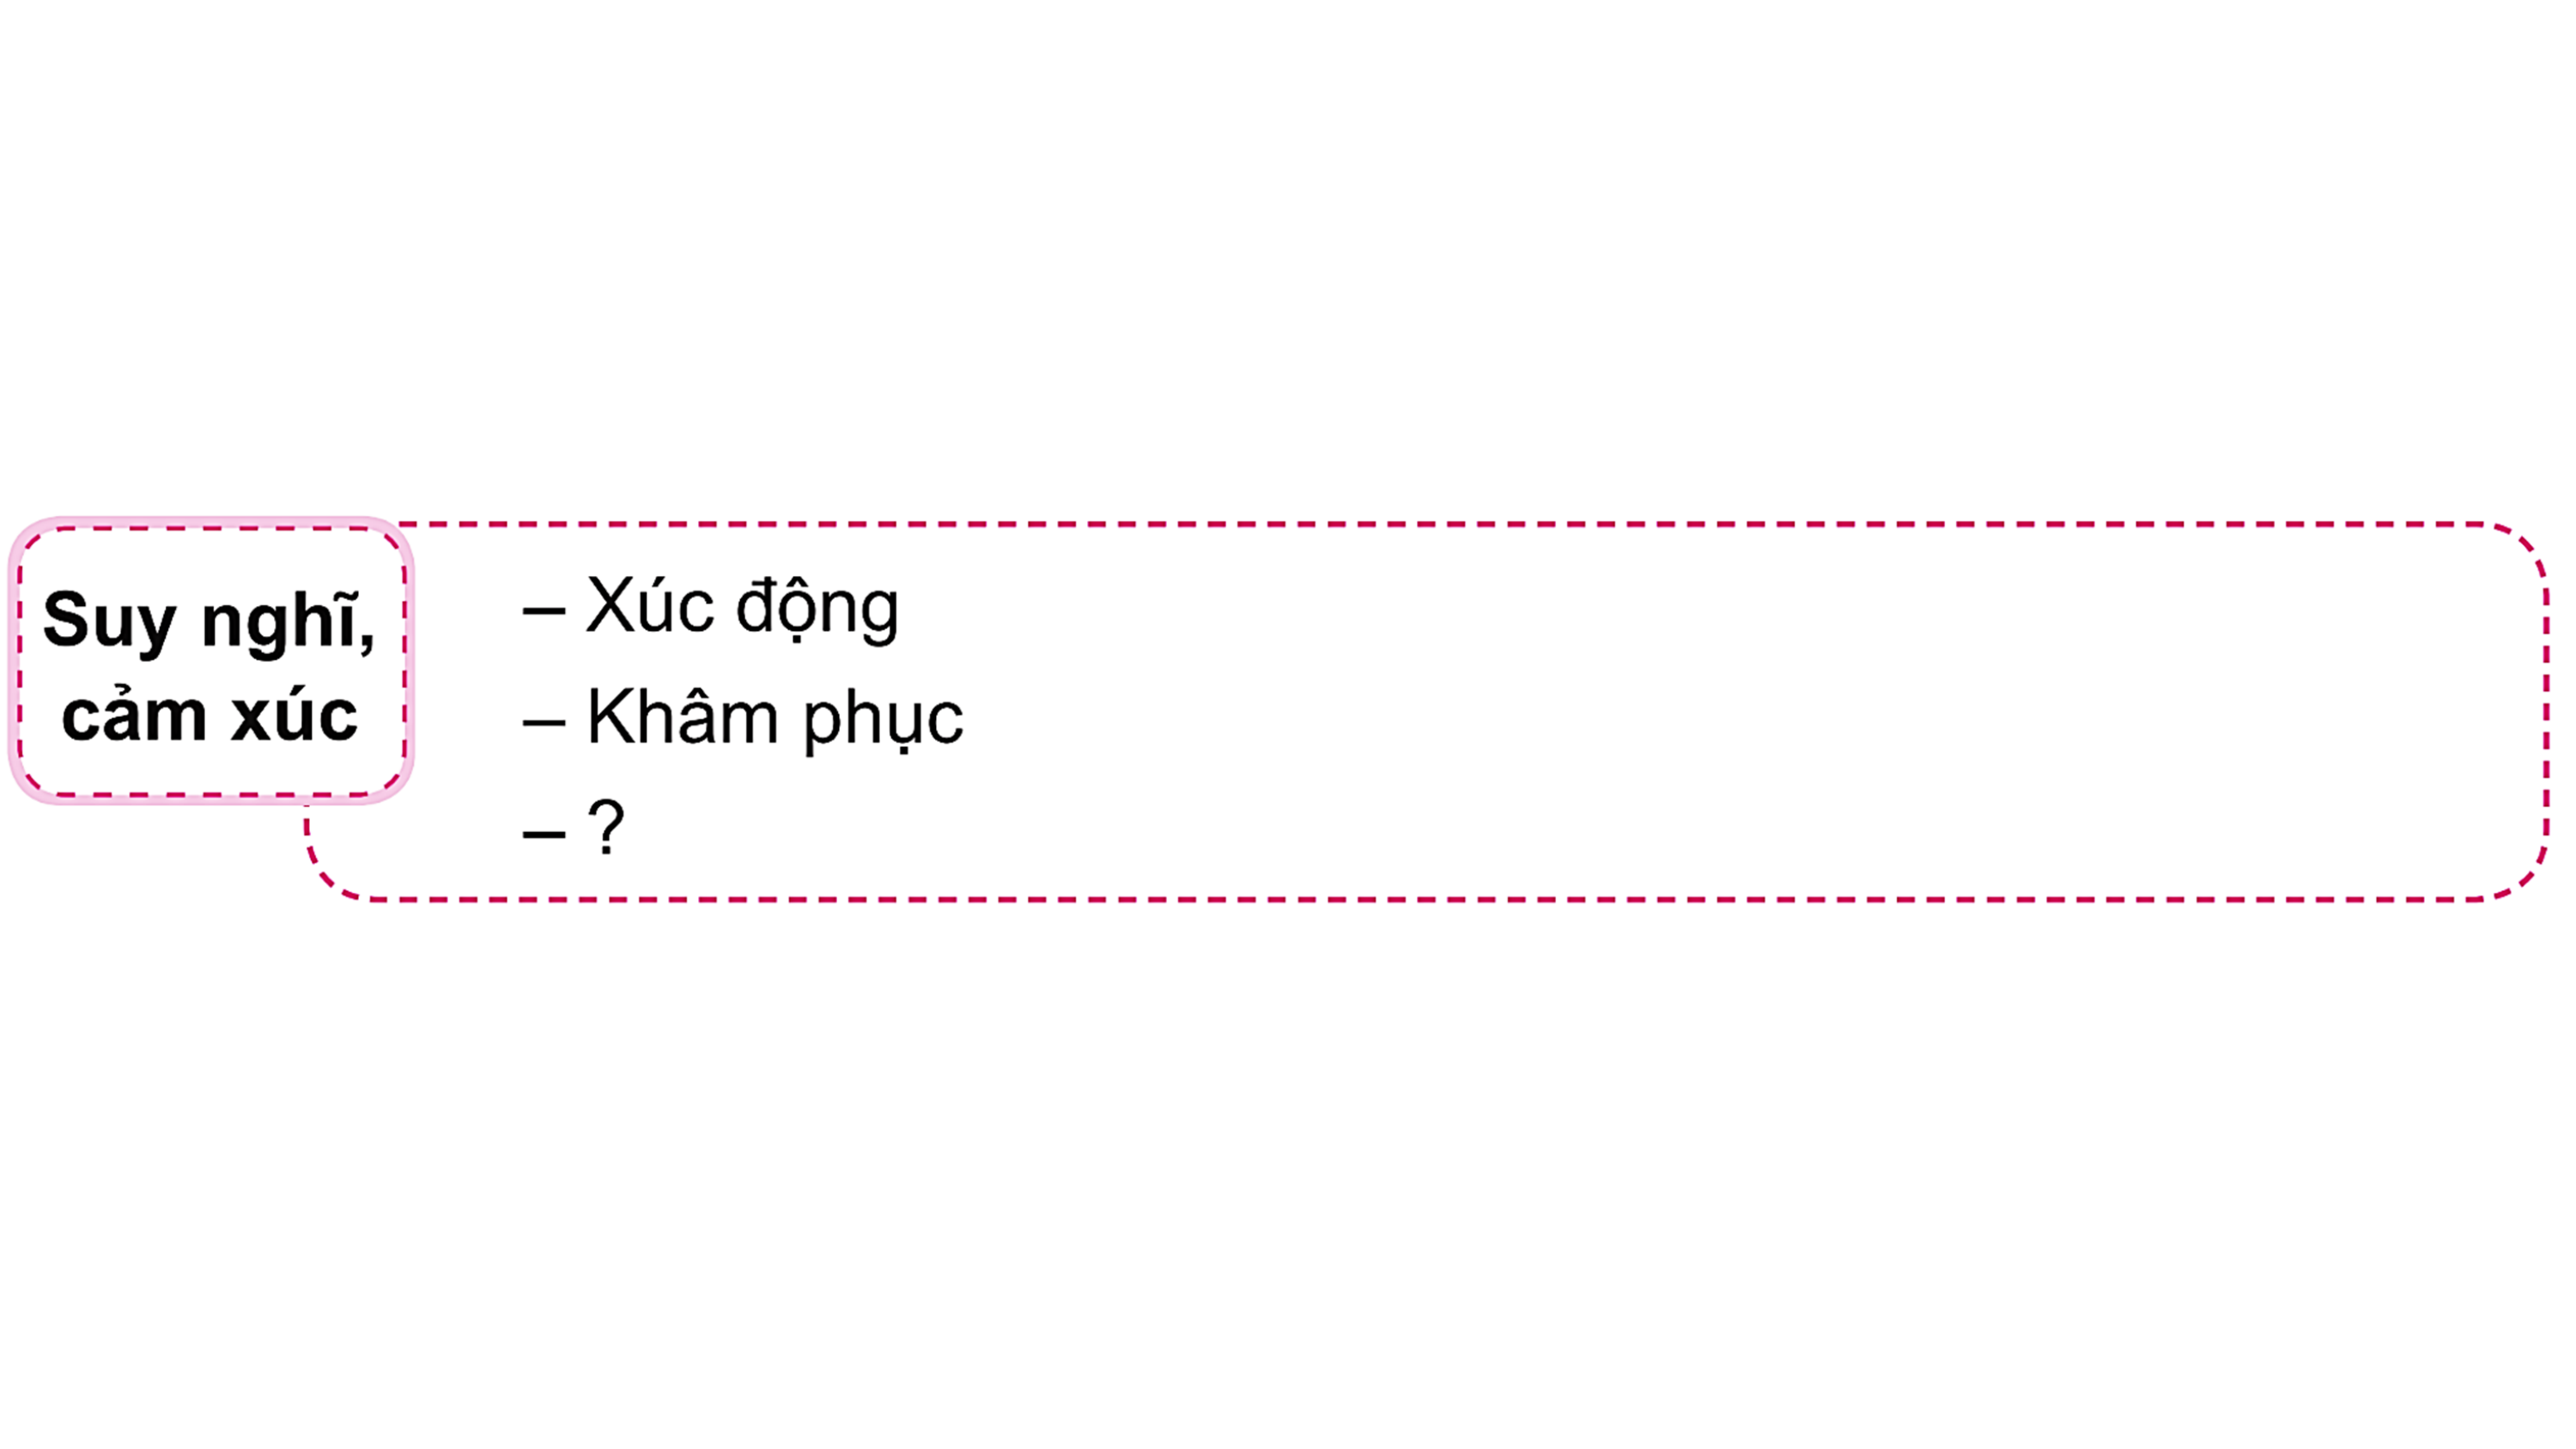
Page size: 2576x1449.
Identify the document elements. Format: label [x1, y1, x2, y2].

picture [0, 512, 2576, 937]
